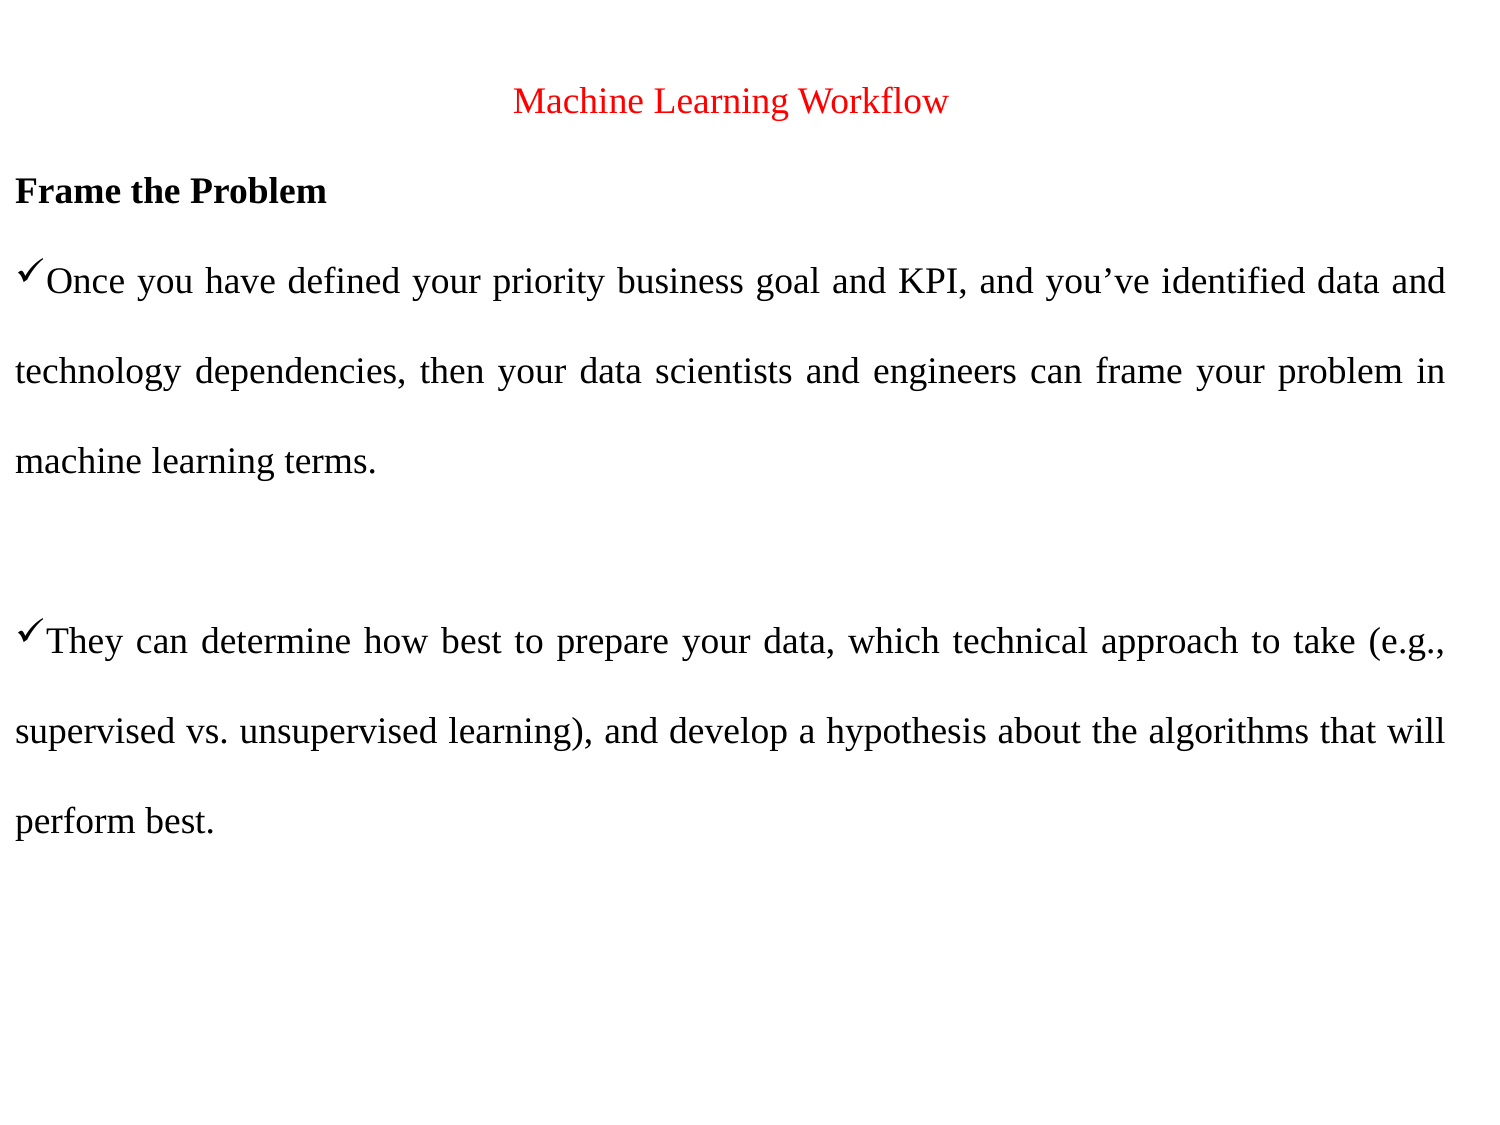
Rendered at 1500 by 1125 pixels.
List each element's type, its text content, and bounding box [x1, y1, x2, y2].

text_box Machine Learning Workflow Frame the Problem Once you have defined your priority business goal and KPI, and you’ve identified data and technology dependencies, then your data scientists and engineers can frame your problem in machine learning terms. They can determine how best to prepare your data, which technical approach to take (e.g., supervised vs. unsupervised learning), and develop a hypothesis about the algorithms that will perform best. [0, 23, 1463, 849]
